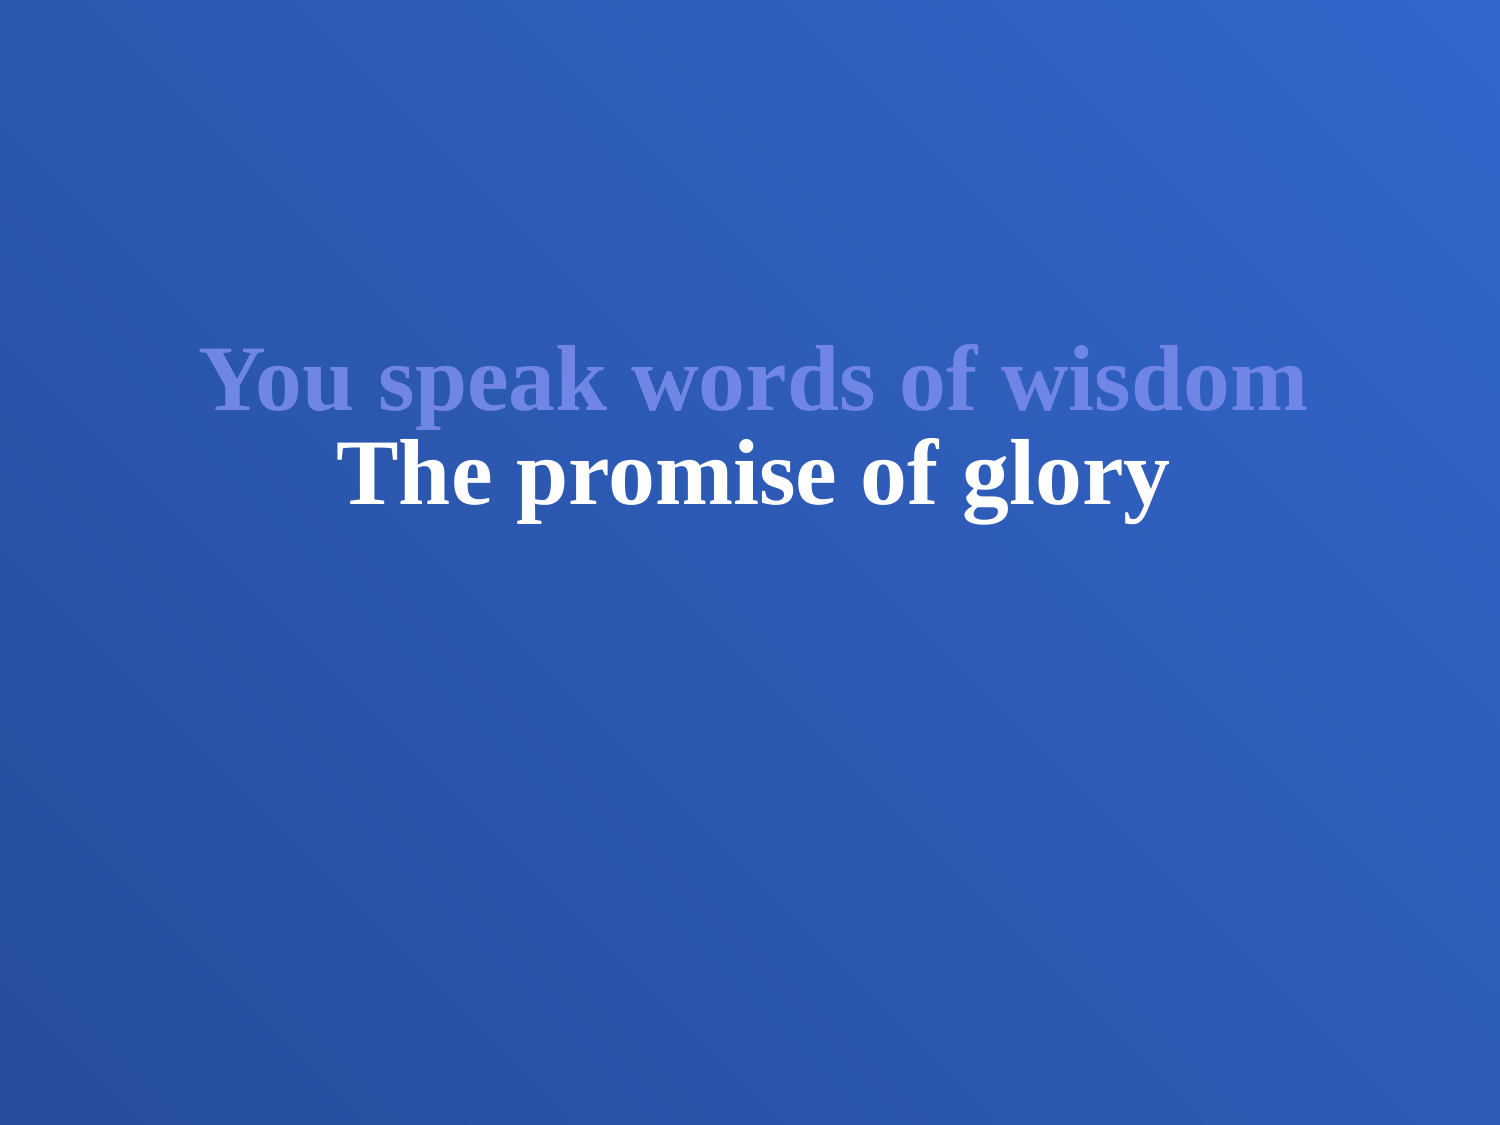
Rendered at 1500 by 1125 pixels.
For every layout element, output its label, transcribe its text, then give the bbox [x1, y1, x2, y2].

text_box You speak words of wisdom The promise of glory [4, 328, 1500, 625]
